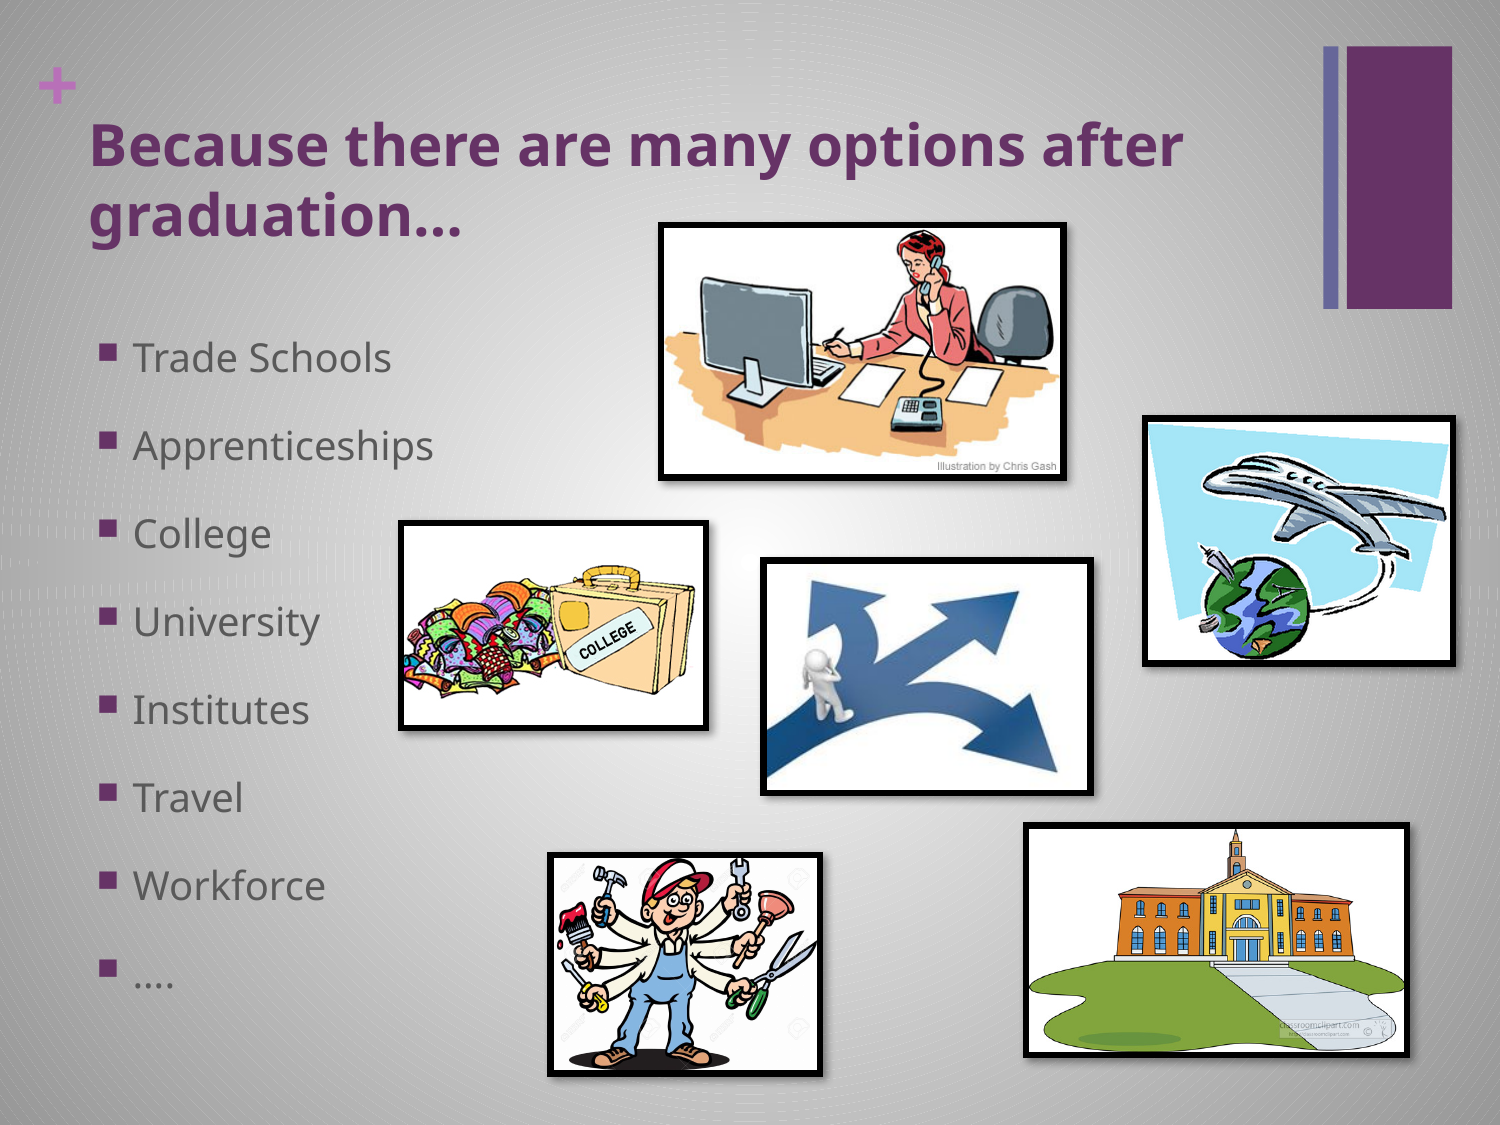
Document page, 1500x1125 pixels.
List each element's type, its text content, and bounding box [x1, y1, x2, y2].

list Trade Schools Apprenticeships College University Institutes Travel Workforce …. [81, 324, 521, 1005]
picture [663, 227, 1061, 475]
picture [1147, 421, 1451, 661]
picture [403, 525, 704, 726]
picture [766, 563, 1088, 791]
picture [553, 857, 818, 1071]
picture [1028, 828, 1405, 1053]
title Because there are many options after graduation… [73, 100, 1450, 284]
